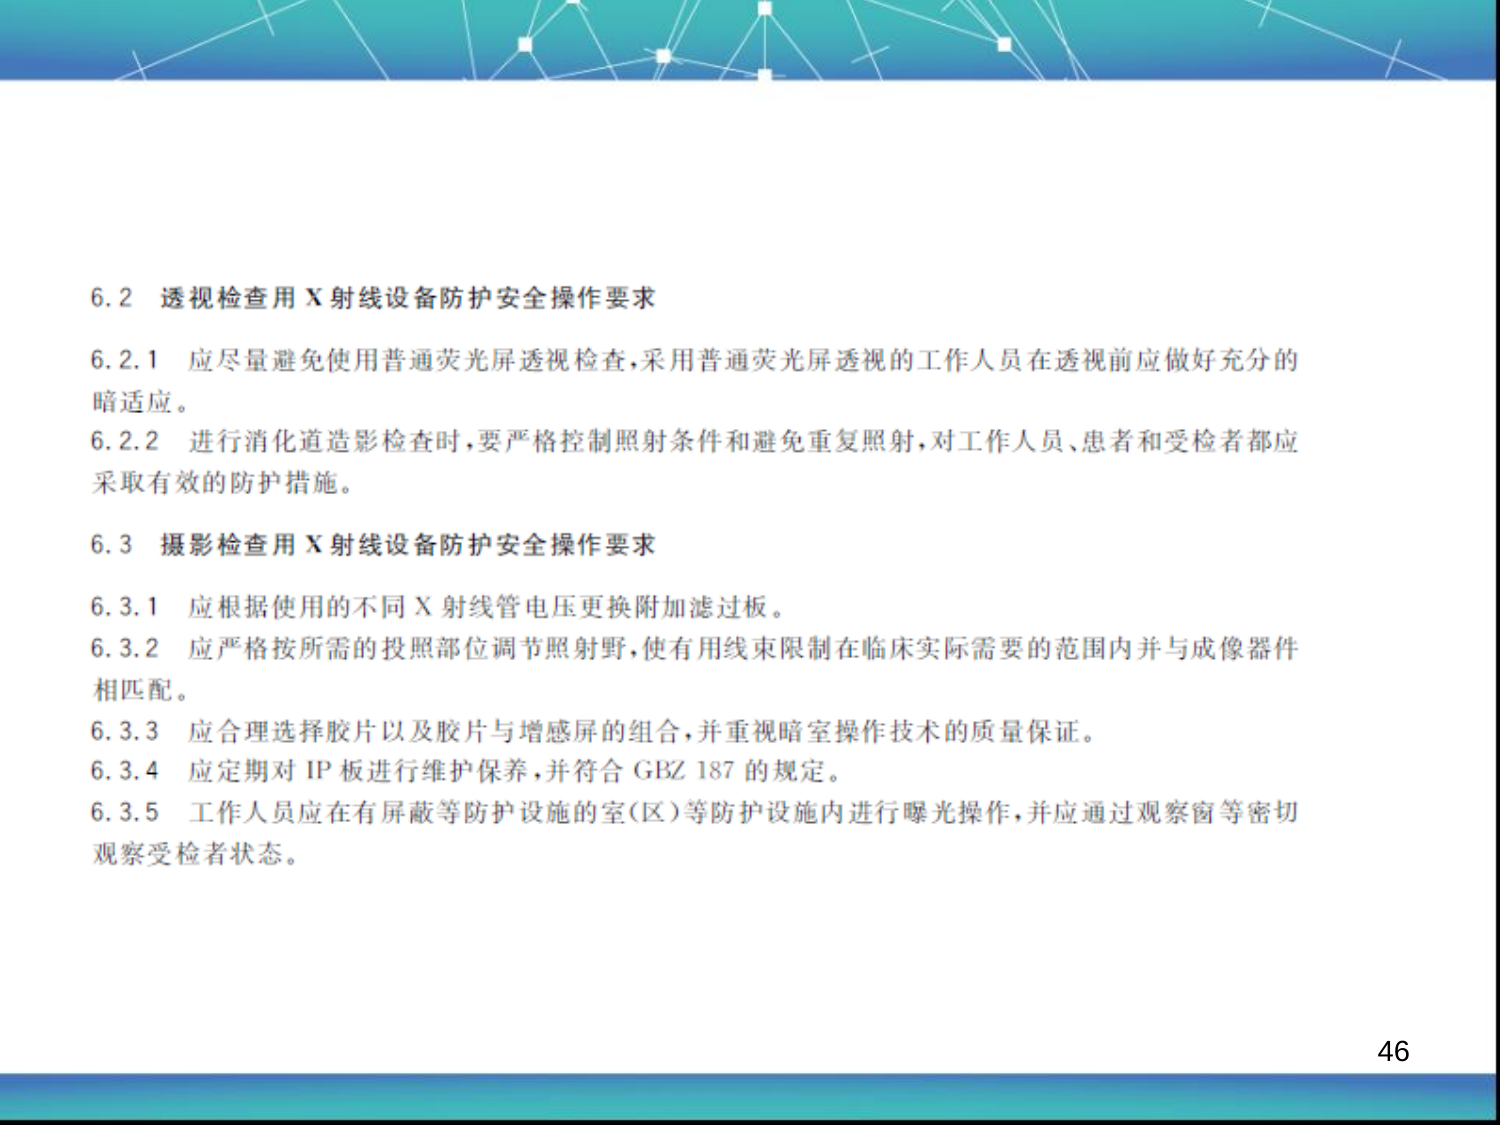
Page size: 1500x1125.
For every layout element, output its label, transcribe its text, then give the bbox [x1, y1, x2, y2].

slide_number 46 [1074, 1024, 1426, 1103]
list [87, 266, 1319, 871]
picture [0, 0, 1500, 1125]
